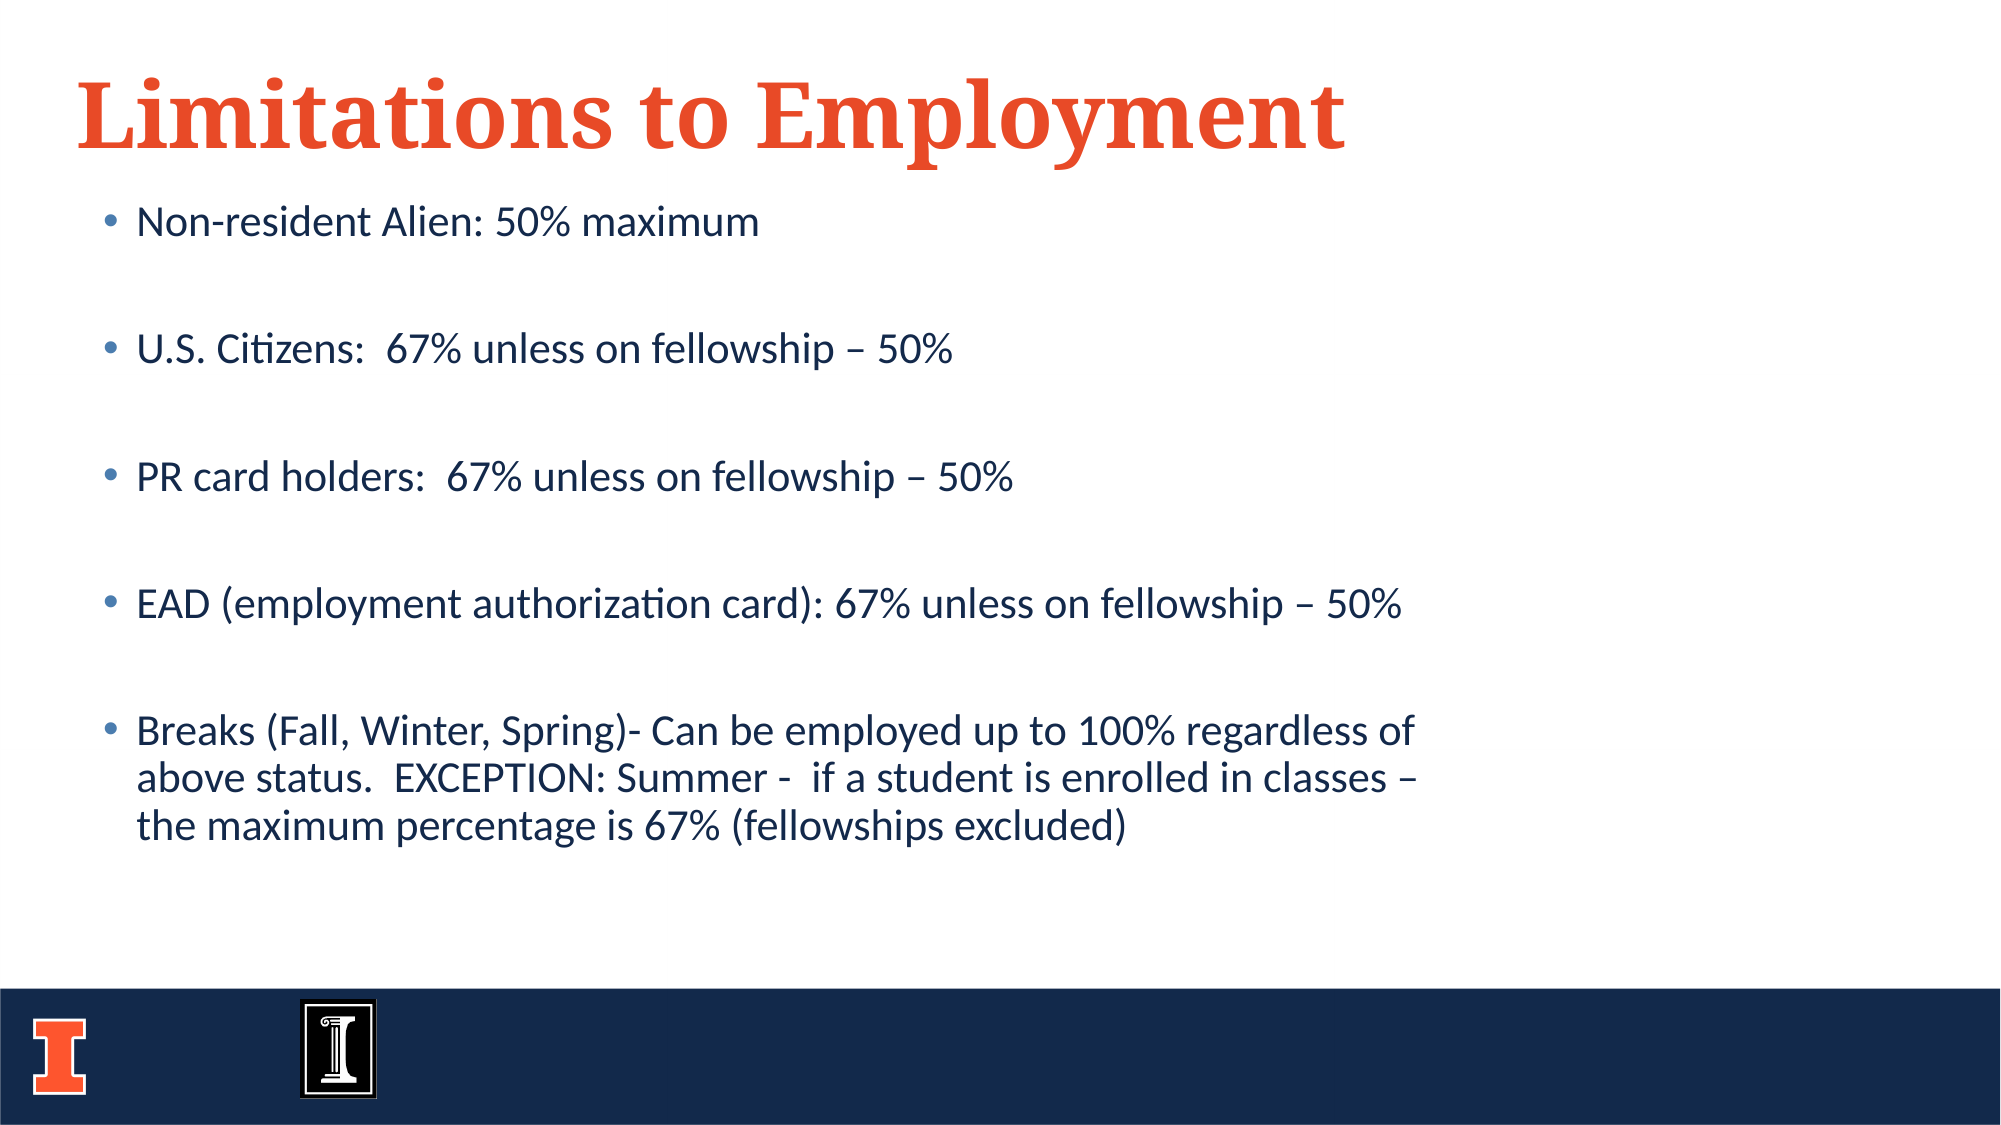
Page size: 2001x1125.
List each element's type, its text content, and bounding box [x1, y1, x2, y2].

list Non-resident Alien: 50% maximum U.S. Citizens: 67% unless on fellowship – 50% PR card holders: 67% unless on fellowship – 50% EAD (employment authorization card): 67% unless on fellowship – 50% Breaks (Fall, Winter, Spring)- Can be employed up to 100% regardless of above status. EXCEPTION: Summer - if a student is enrolled in classes – the maximum percentage is 67% (fellowships excluded) [88, 213, 1438, 934]
picture [0, 0, 2001, 1125]
title Limitations to Employment [61, 24, 1675, 213]
